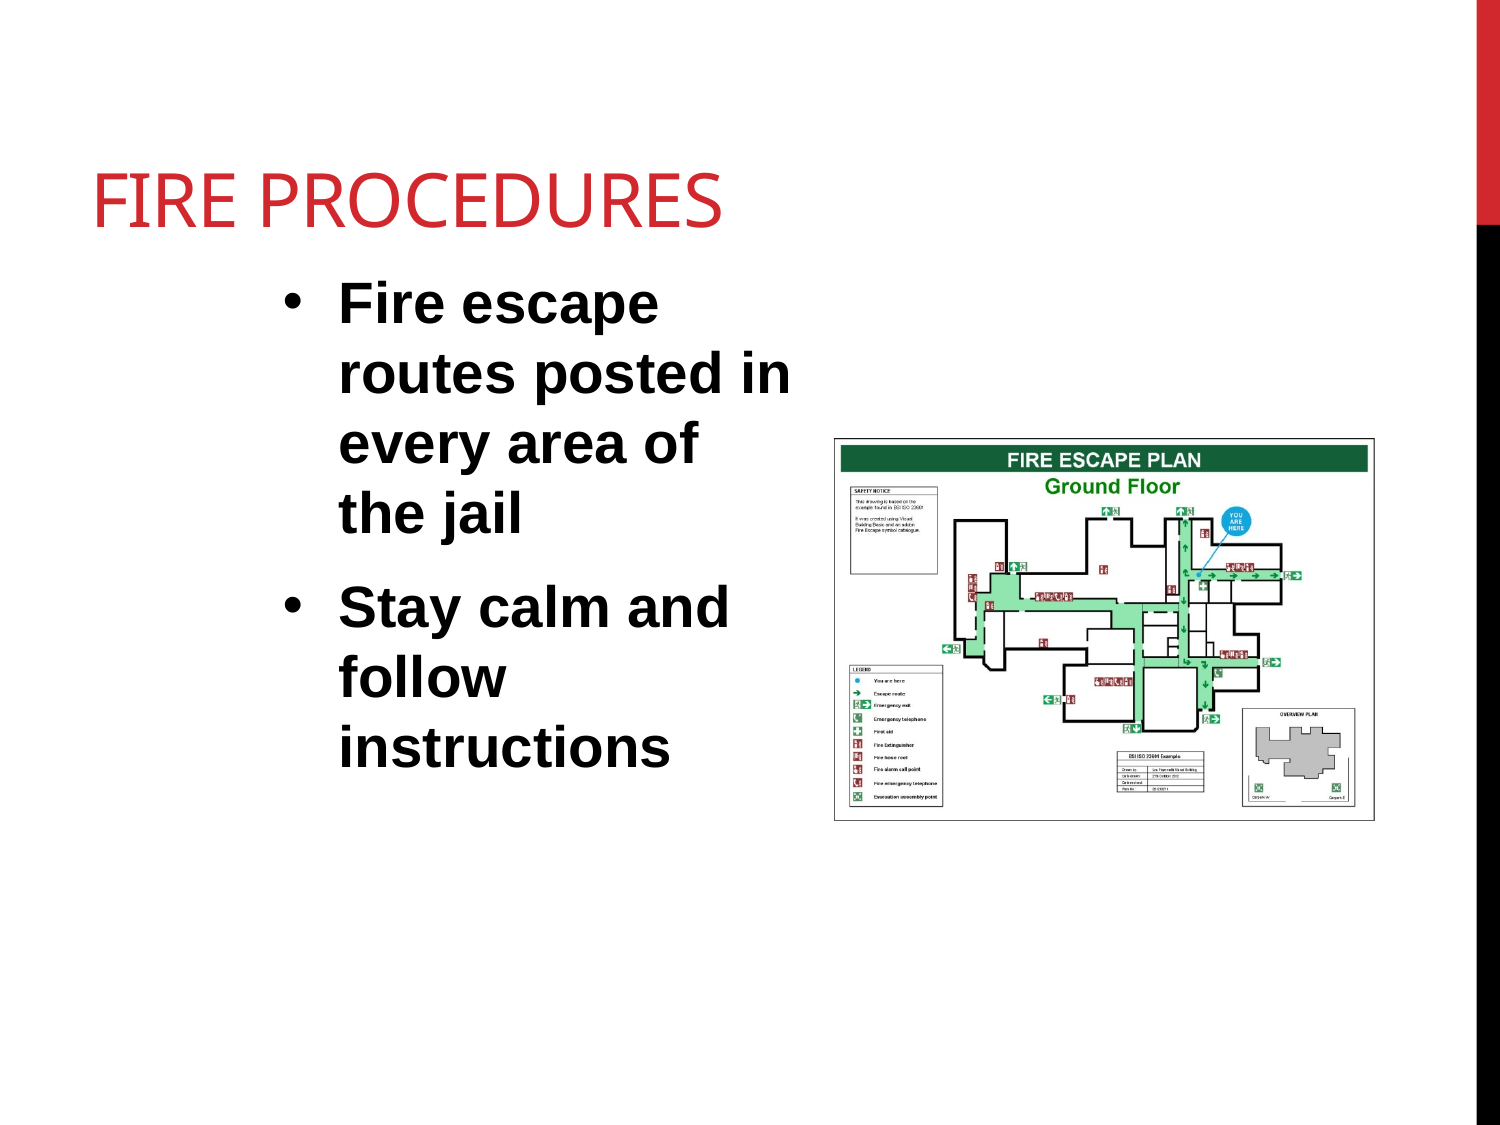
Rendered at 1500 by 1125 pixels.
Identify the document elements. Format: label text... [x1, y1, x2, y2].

list Fire escape routes posted in every area of the jail Stay calm and follow instructions [267, 258, 808, 1001]
title Fire procedures [75, 25, 1025, 250]
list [834, 438, 1376, 821]
